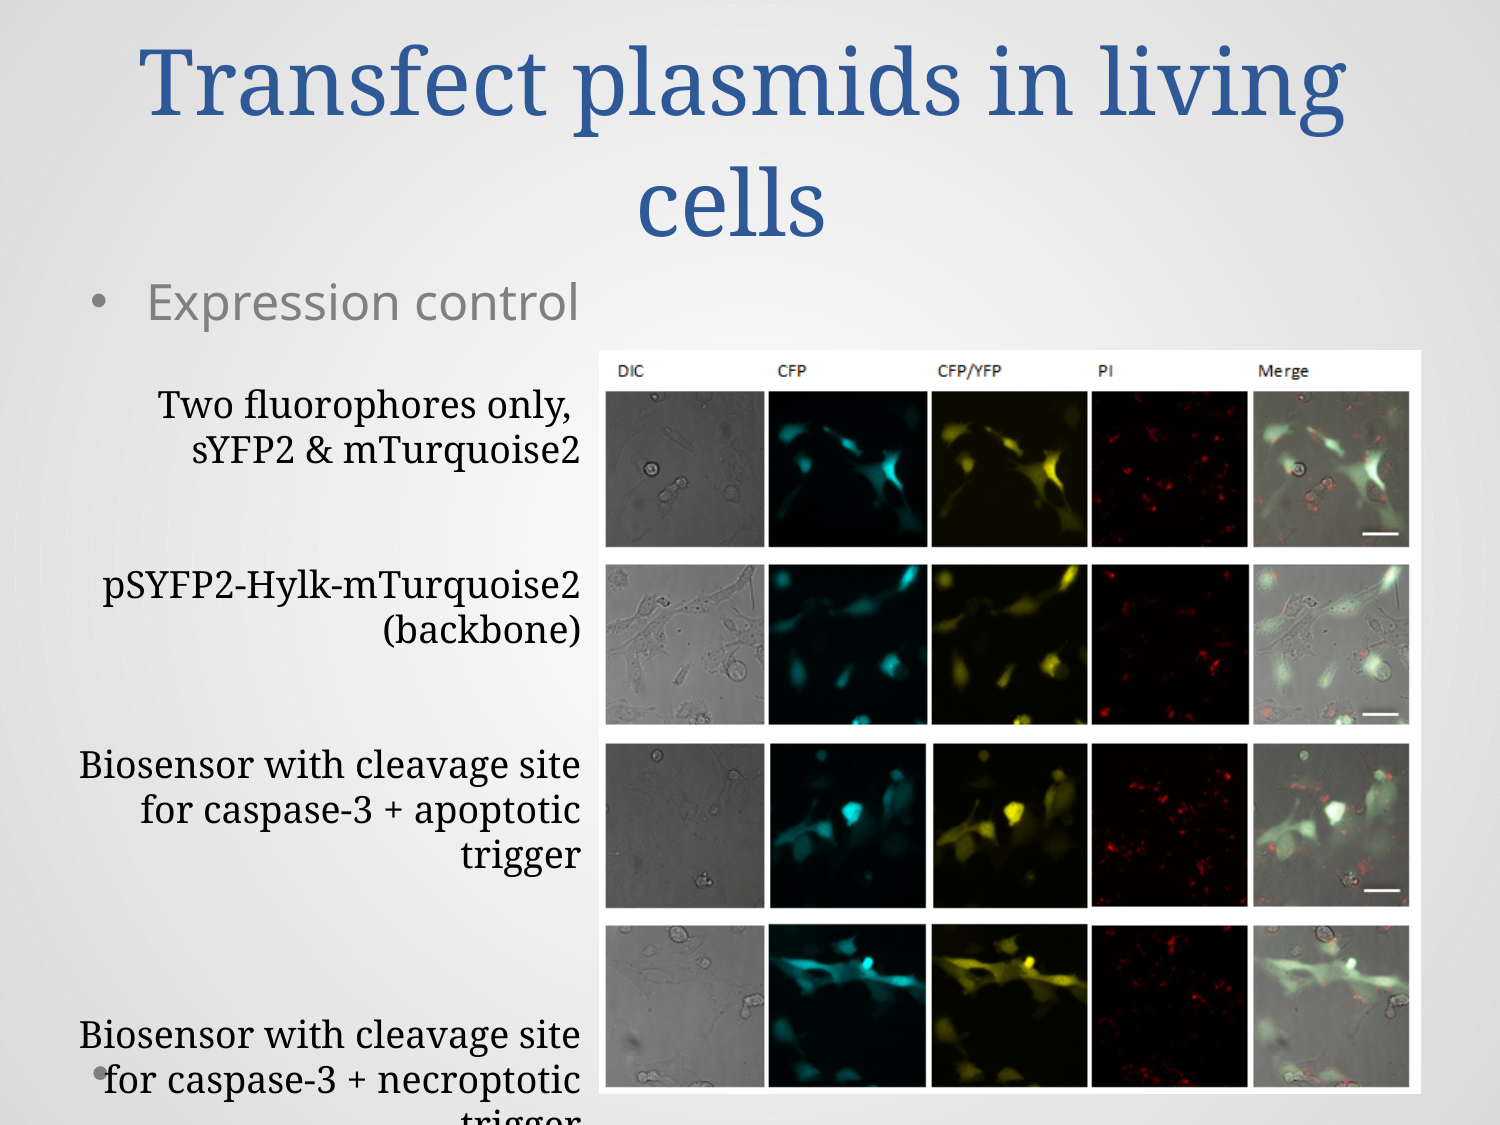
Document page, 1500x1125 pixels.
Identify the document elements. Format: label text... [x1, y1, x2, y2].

list Expression control [75, 262, 1425, 373]
title Transfect plasmids in living cells [53, 0, 1436, 263]
picture [598, 350, 1422, 1094]
text_box Two fluorophores only, sYFP2 & mTurquoise2 pSYFP2-Hylk-mTurquoise2 (backbone) Biosensor with cleavage site for caspase-3 + apoptotic trigger Biosensor with cleavage site for caspase-3 + necroptotic trigger [41, 373, 597, 1125]
